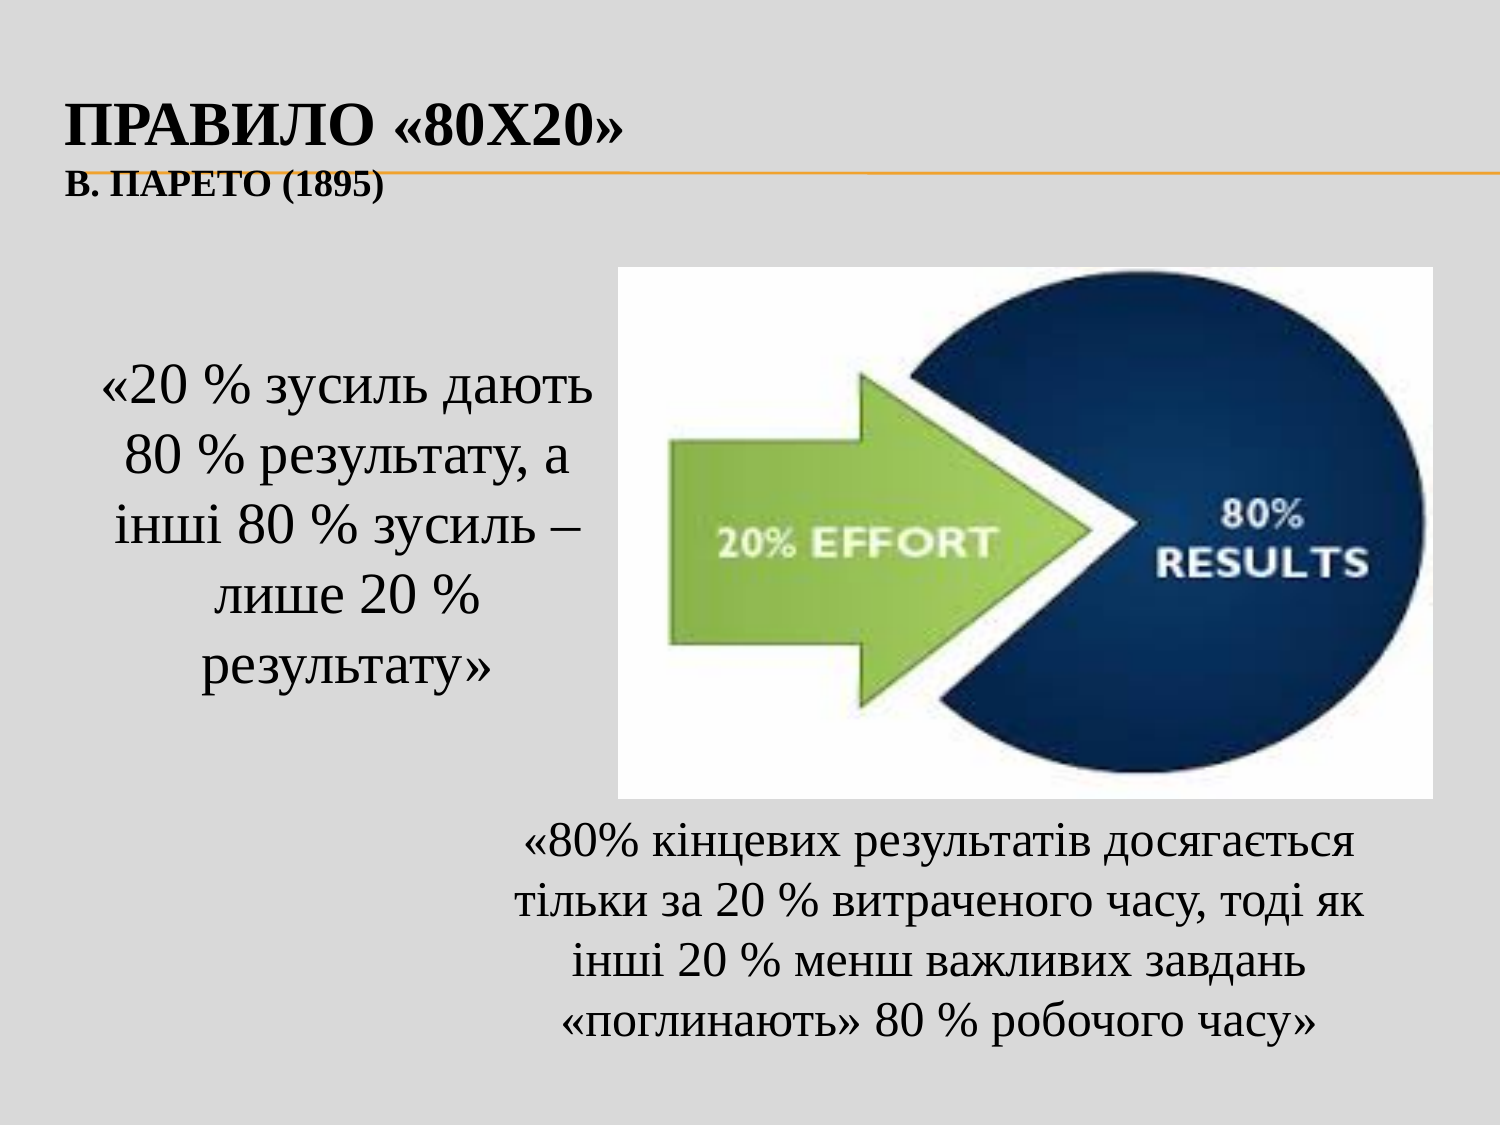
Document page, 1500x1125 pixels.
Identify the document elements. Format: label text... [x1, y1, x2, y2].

text_box «20 % зусиль дають 80 % результату, а інші 80 % зусиль – лише 20 % результату» [76, 338, 607, 703]
text_box «80% кінцевих результатів досягається тільки за 20 % витраченого часу, тоді як інші 20 % менш важливих завдань «поглинають» 80 % робочого часу» [478, 798, 1401, 1054]
title Правило «80х20» В. Парето (1895) [50, 75, 1475, 213]
picture [617, 266, 1433, 799]
